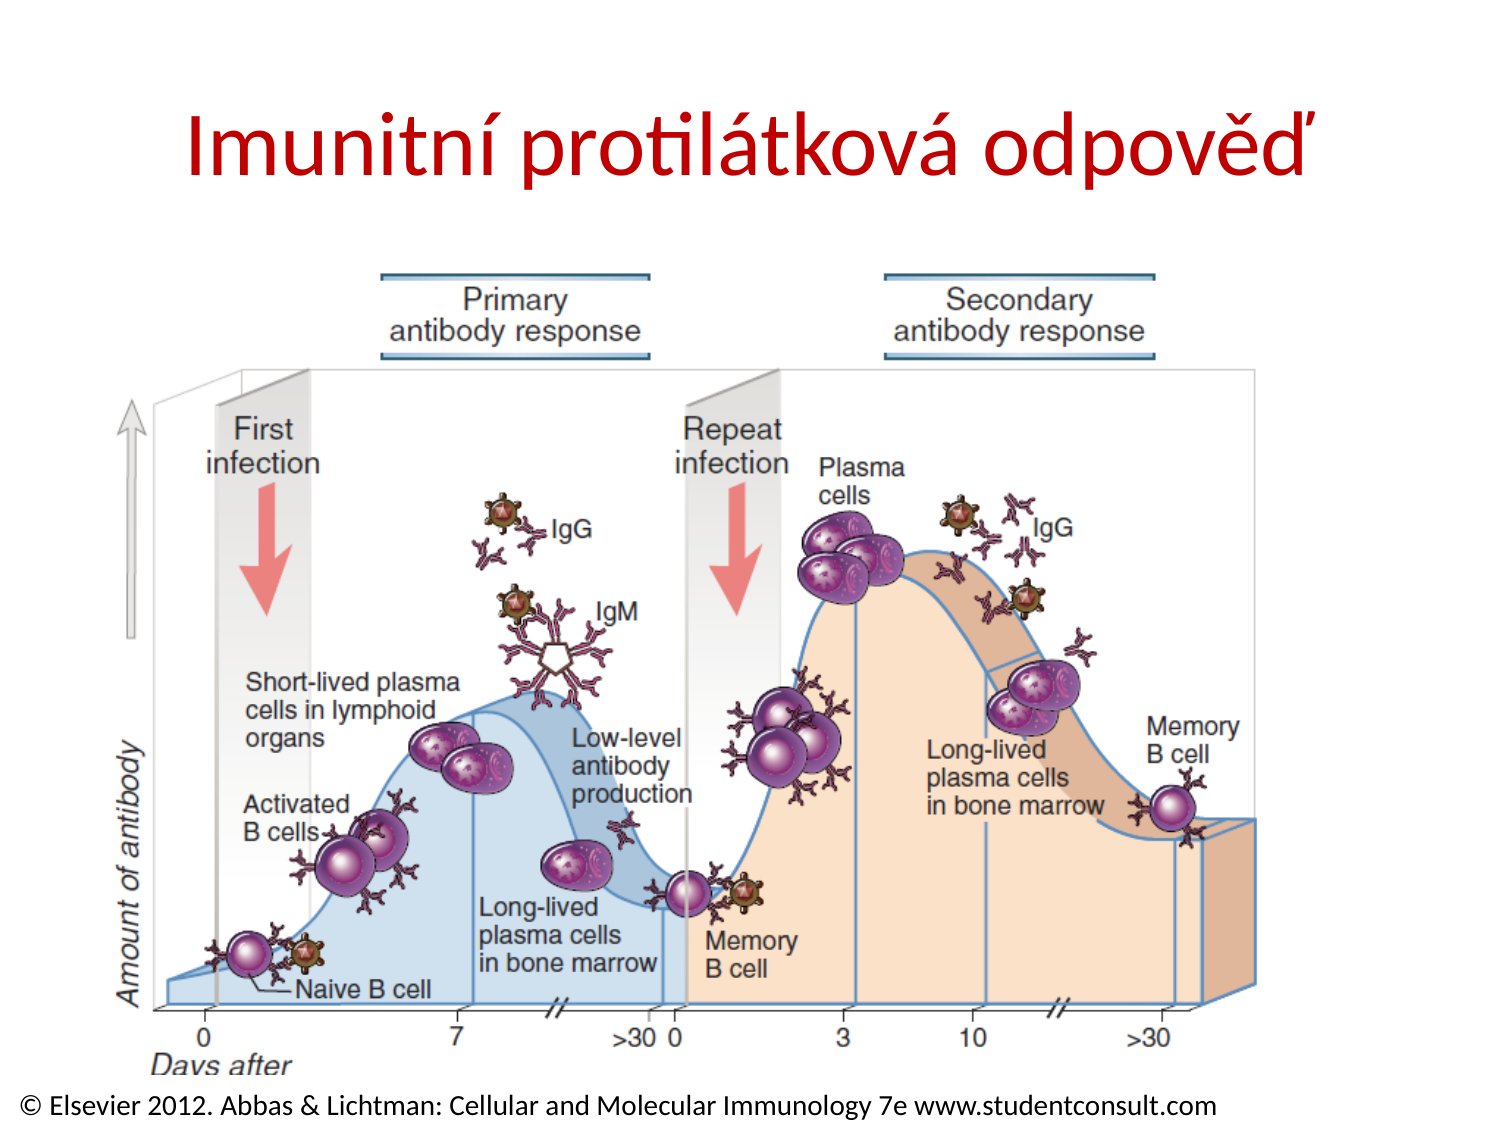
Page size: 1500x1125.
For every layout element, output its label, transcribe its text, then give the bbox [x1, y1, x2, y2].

picture [43, 231, 1377, 1075]
text_box © Elsevier 2012. Abbas & Lichtman: Cellular and Molecular Immunology 7e www.studentconsult.com [3, 1078, 1294, 1125]
title Imunitní protilátková odpověď [75, 45, 1425, 233]
